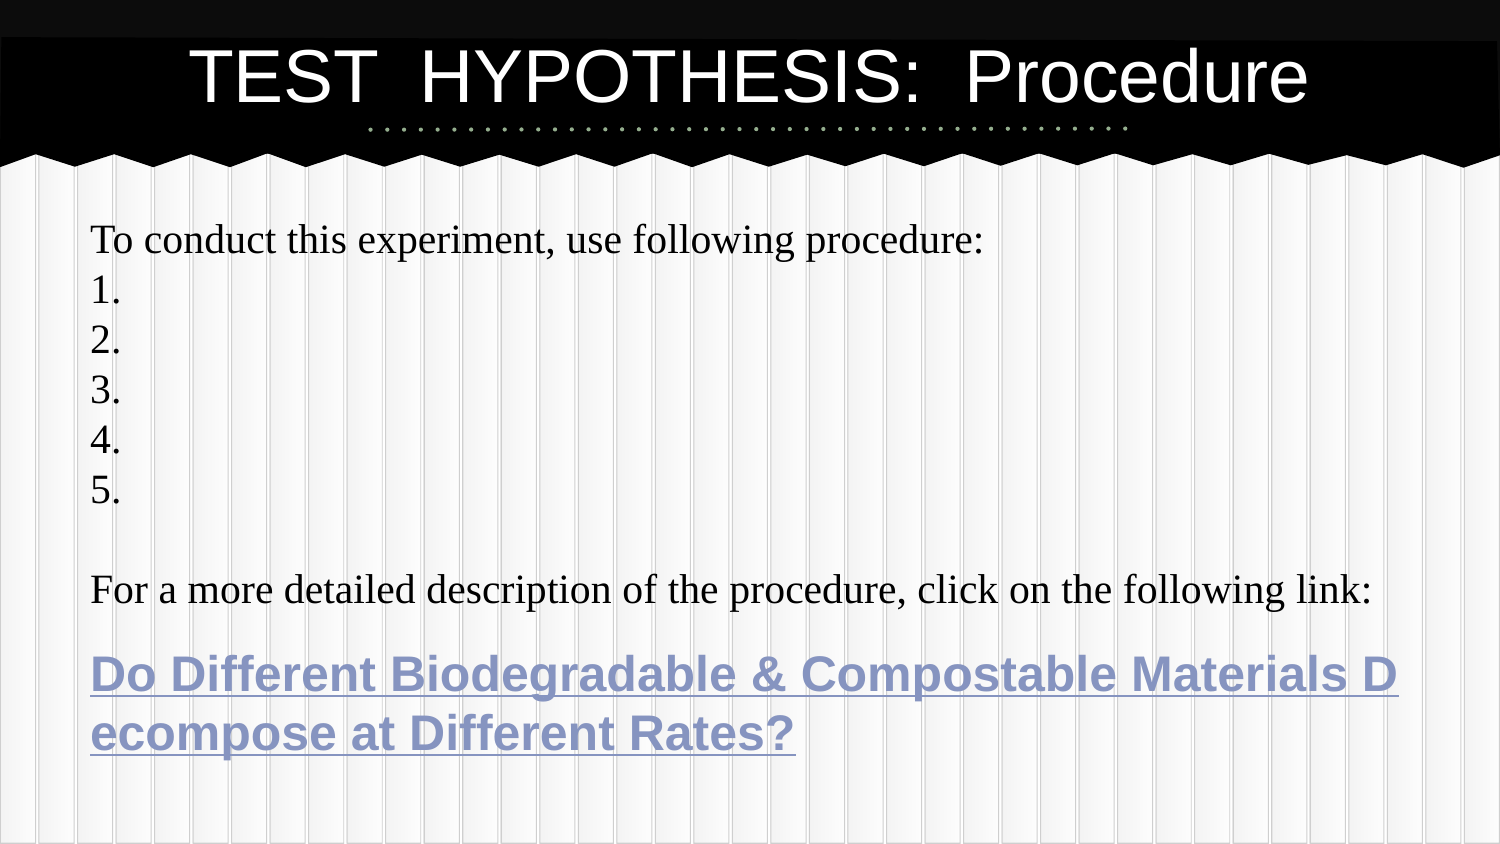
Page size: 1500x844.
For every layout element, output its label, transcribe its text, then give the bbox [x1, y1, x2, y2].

title TEST HYPOTHESIS: Procedure [75, 2, 1425, 143]
list To conduct this experiment, use following procedure: 1. 2. 3. 4. 5. For a more detailed description of the procedure, click on the following link: Do Different Biodegradable & Compostable Materials Decompose at Different Rates? [75, 196, 1425, 793]
